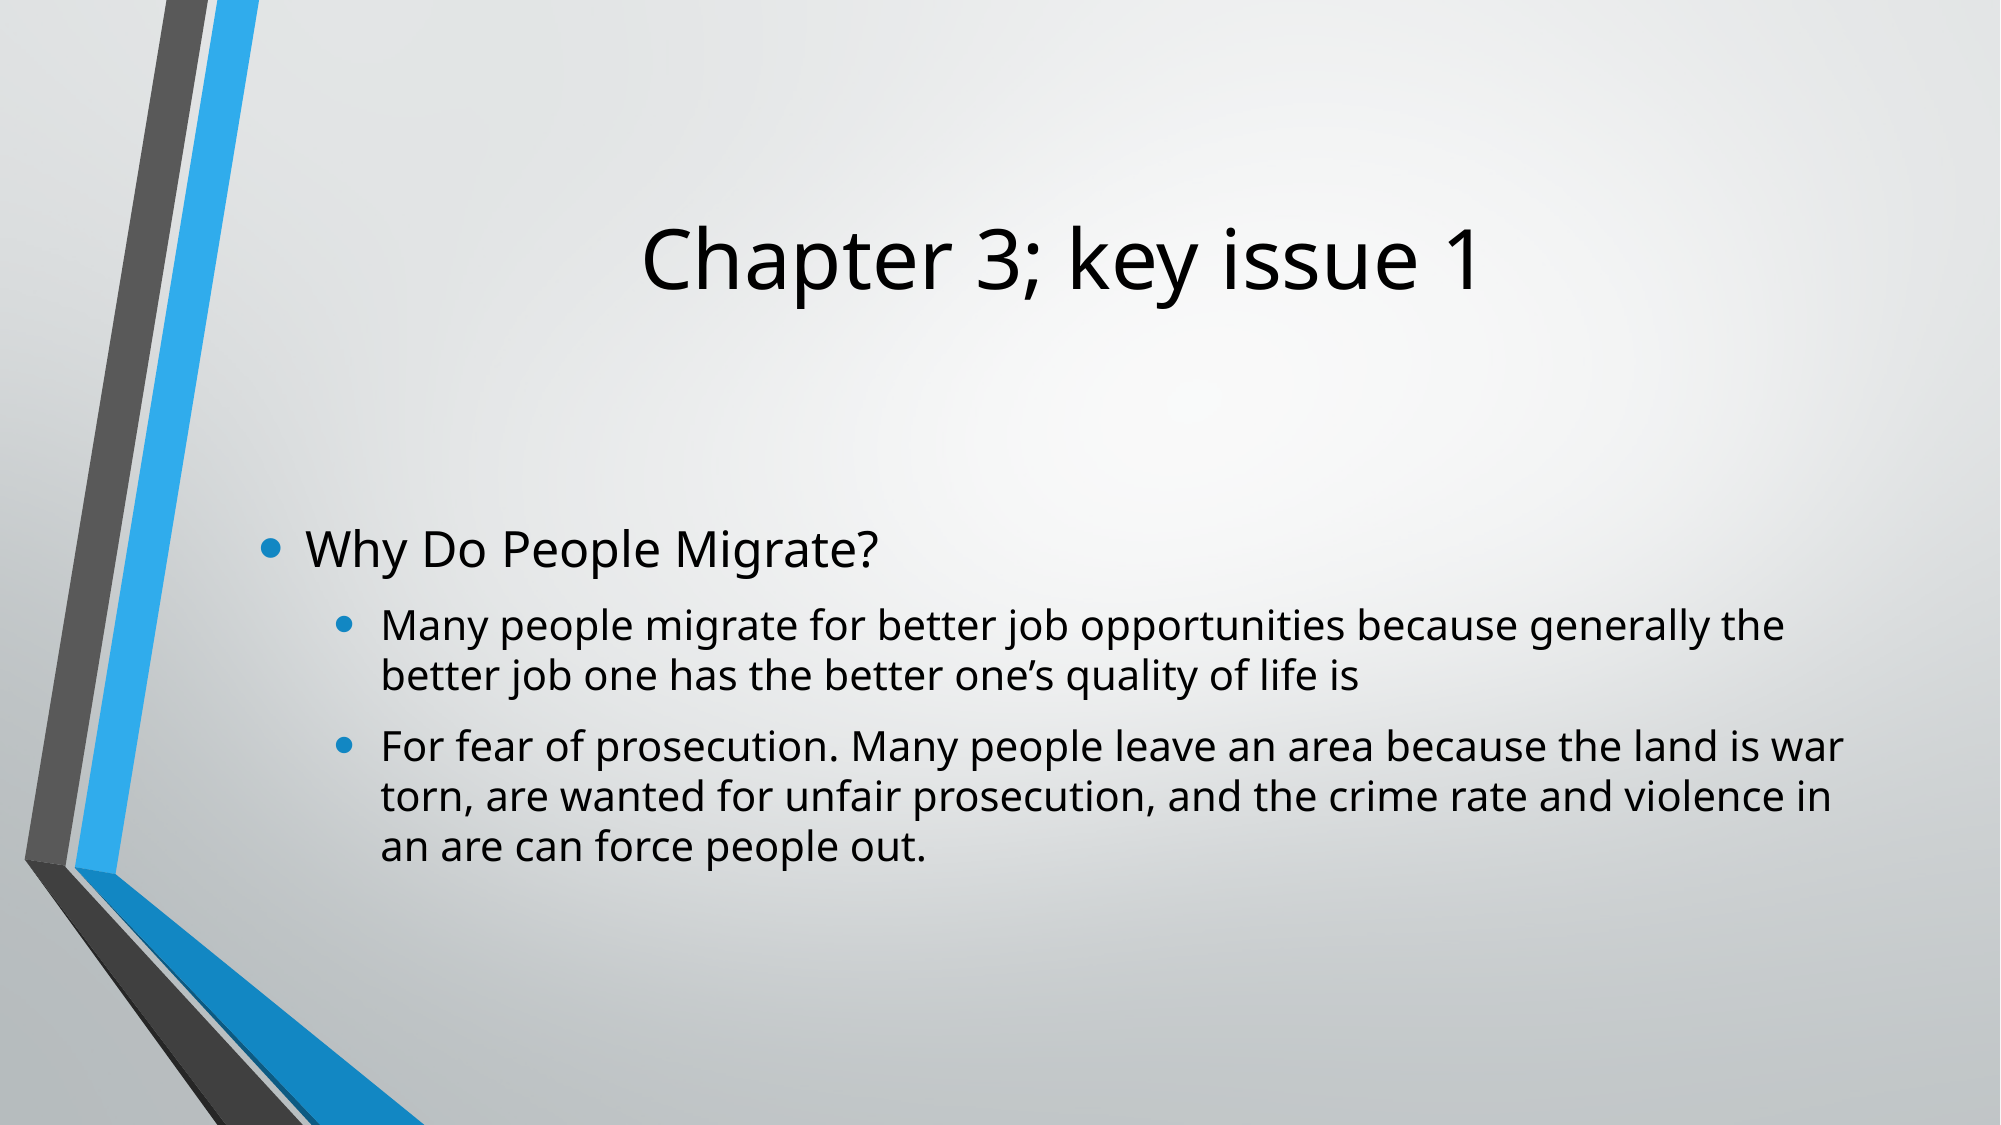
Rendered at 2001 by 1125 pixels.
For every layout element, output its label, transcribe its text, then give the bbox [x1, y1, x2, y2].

list Why Do People Migrate? Many people migrate for better job opportunities because generally the better job one has the better one’s quality of life is For fear of prosecution. Many people leave an area because the land is war torn, are wanted for unfair prosecution, and the crime rate and violence in an are can force people out. [243, 437, 1887, 950]
title Chapter 3; key issue 1 [243, 112, 1887, 400]
